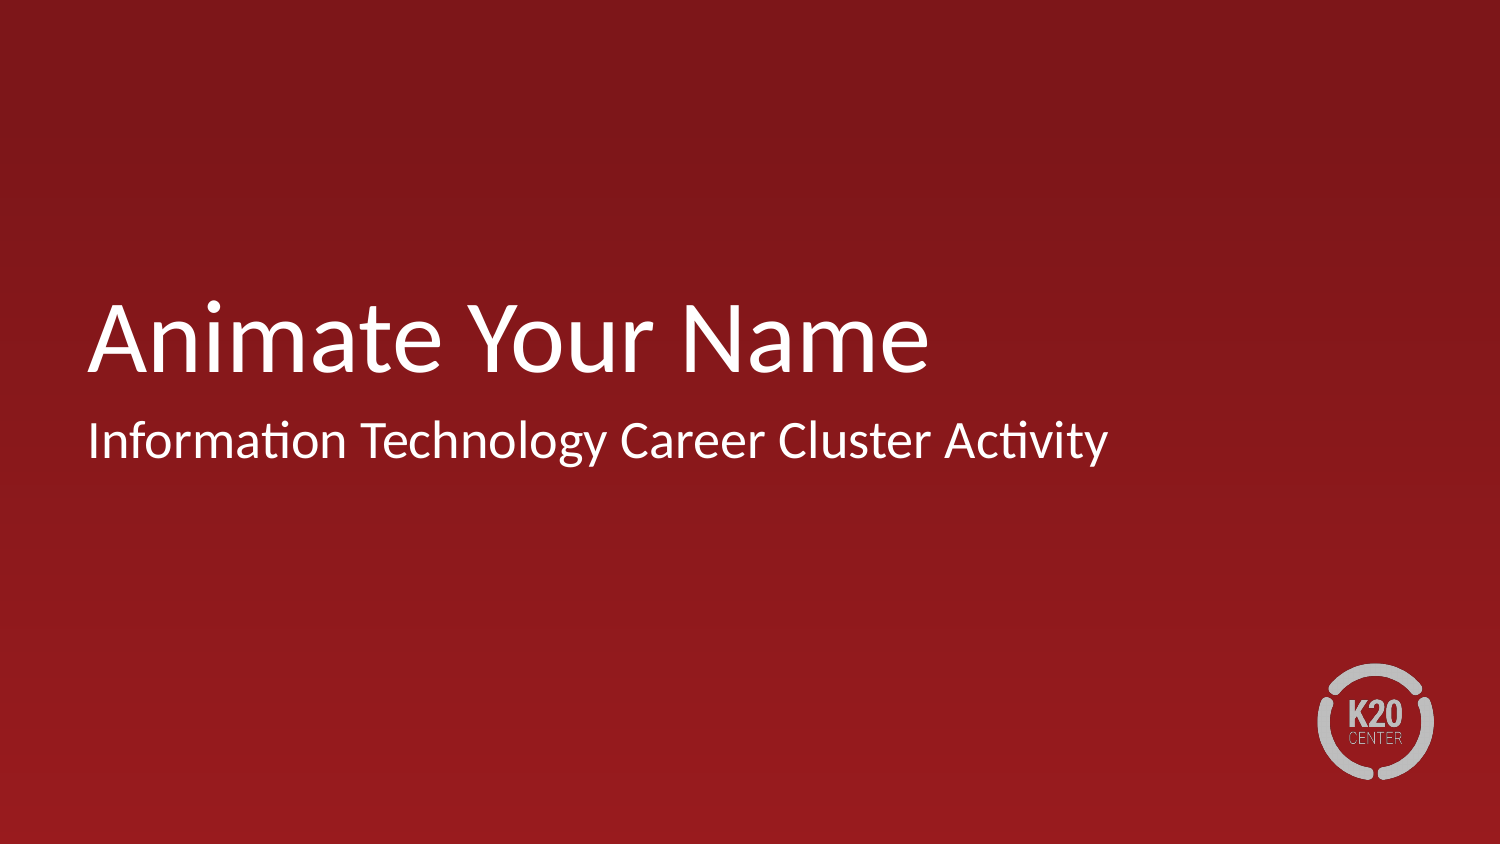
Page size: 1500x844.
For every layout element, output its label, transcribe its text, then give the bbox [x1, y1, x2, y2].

picture [1300, 646, 1451, 797]
title Animate Your Name [87, 168, 1376, 394]
subtitle Information Technology Career Cluster Activity [87, 397, 1376, 613]
